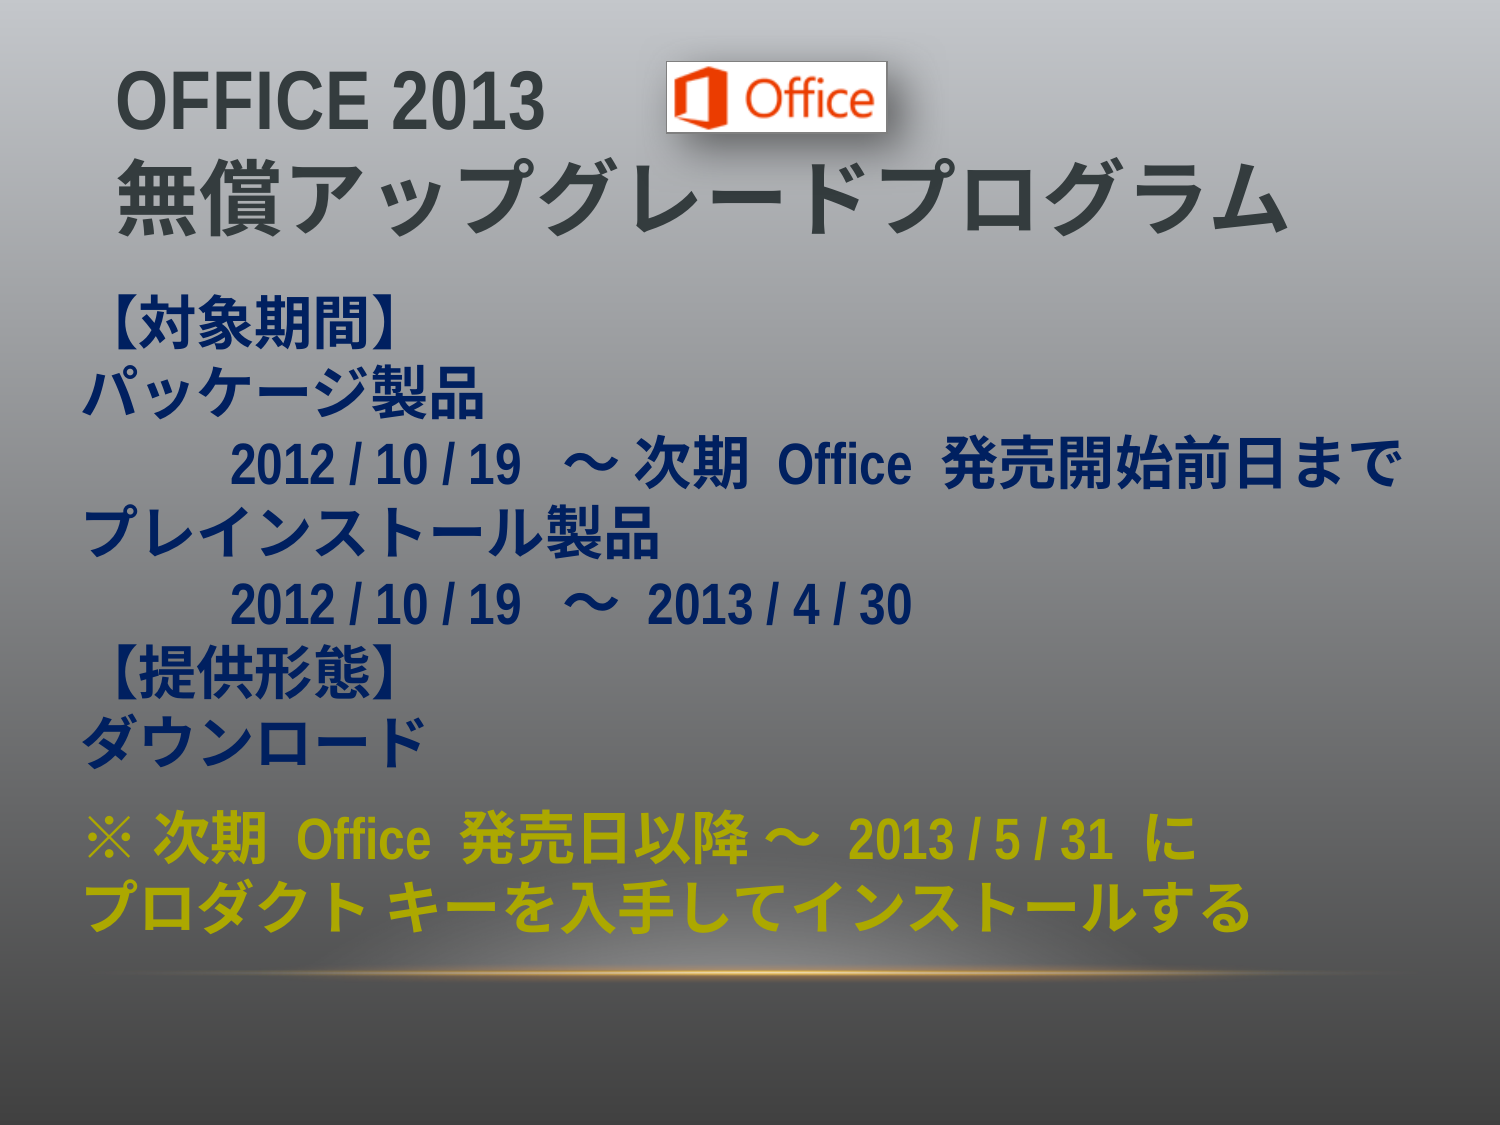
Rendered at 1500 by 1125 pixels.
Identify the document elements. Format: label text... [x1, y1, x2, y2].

text_box 【対象期間】 パッケージ製品 2012 / 10 / 19 ～ 次期 Office 発売開始前日まで プレインストール製品 2012 / 10 / 19 ～ 2013 / 4 / 30 【提供形態】 ダウンロード ※次期 Office 発売日以降 ～ 2013 / 5 / 31 に プロダクト キーを入手してインストールする [65, 278, 1448, 949]
title Office 2013 無償アップグレードプログラム [100, 66, 1401, 254]
picture [0, 0, 1500, 1125]
